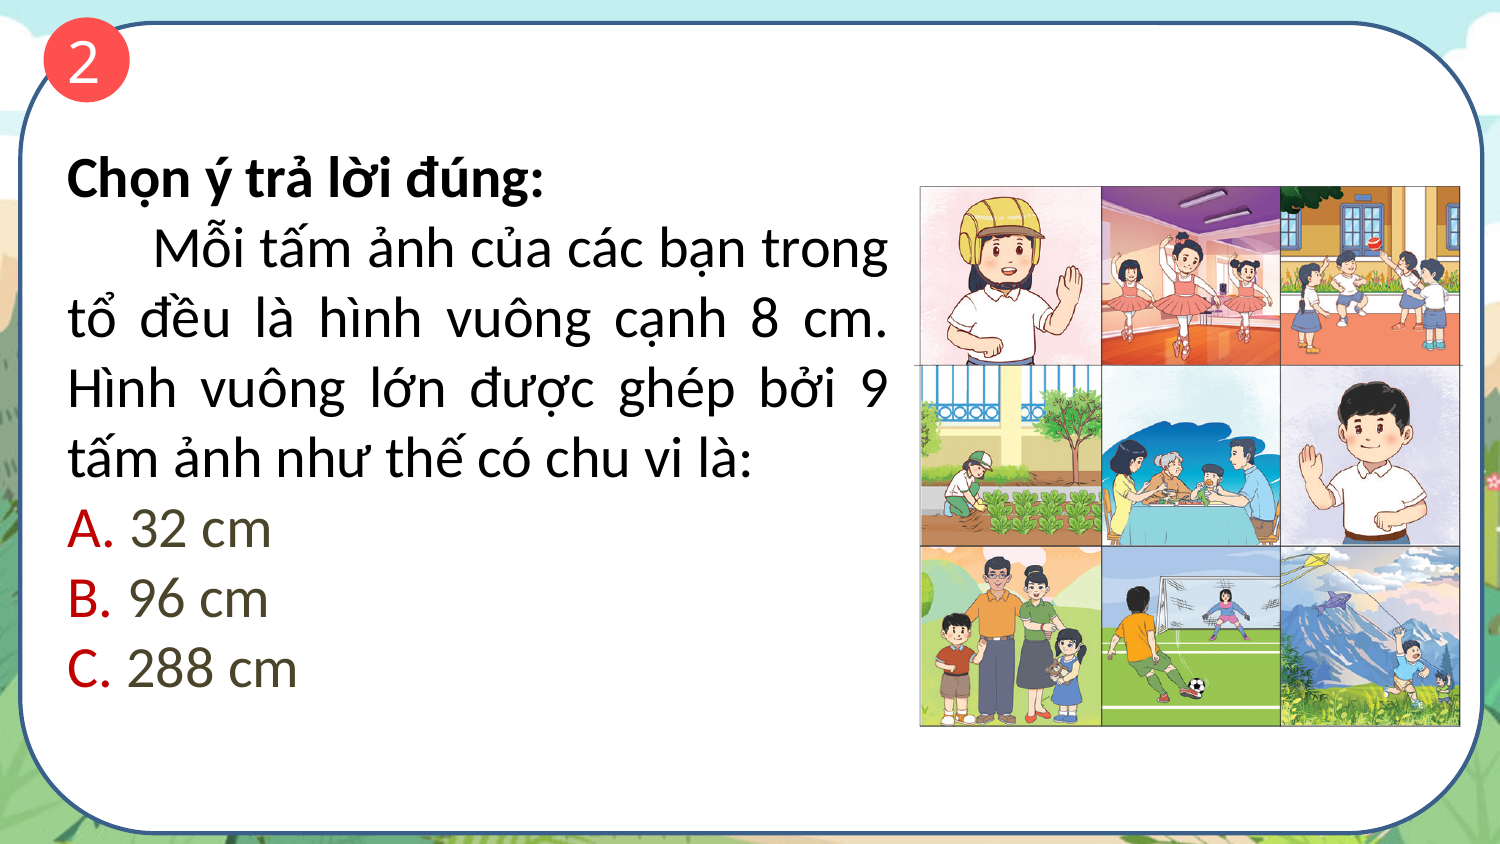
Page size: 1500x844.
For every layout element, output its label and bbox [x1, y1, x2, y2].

picture [0, 0, 1500, 844]
text_box [43, 17, 905, 713]
